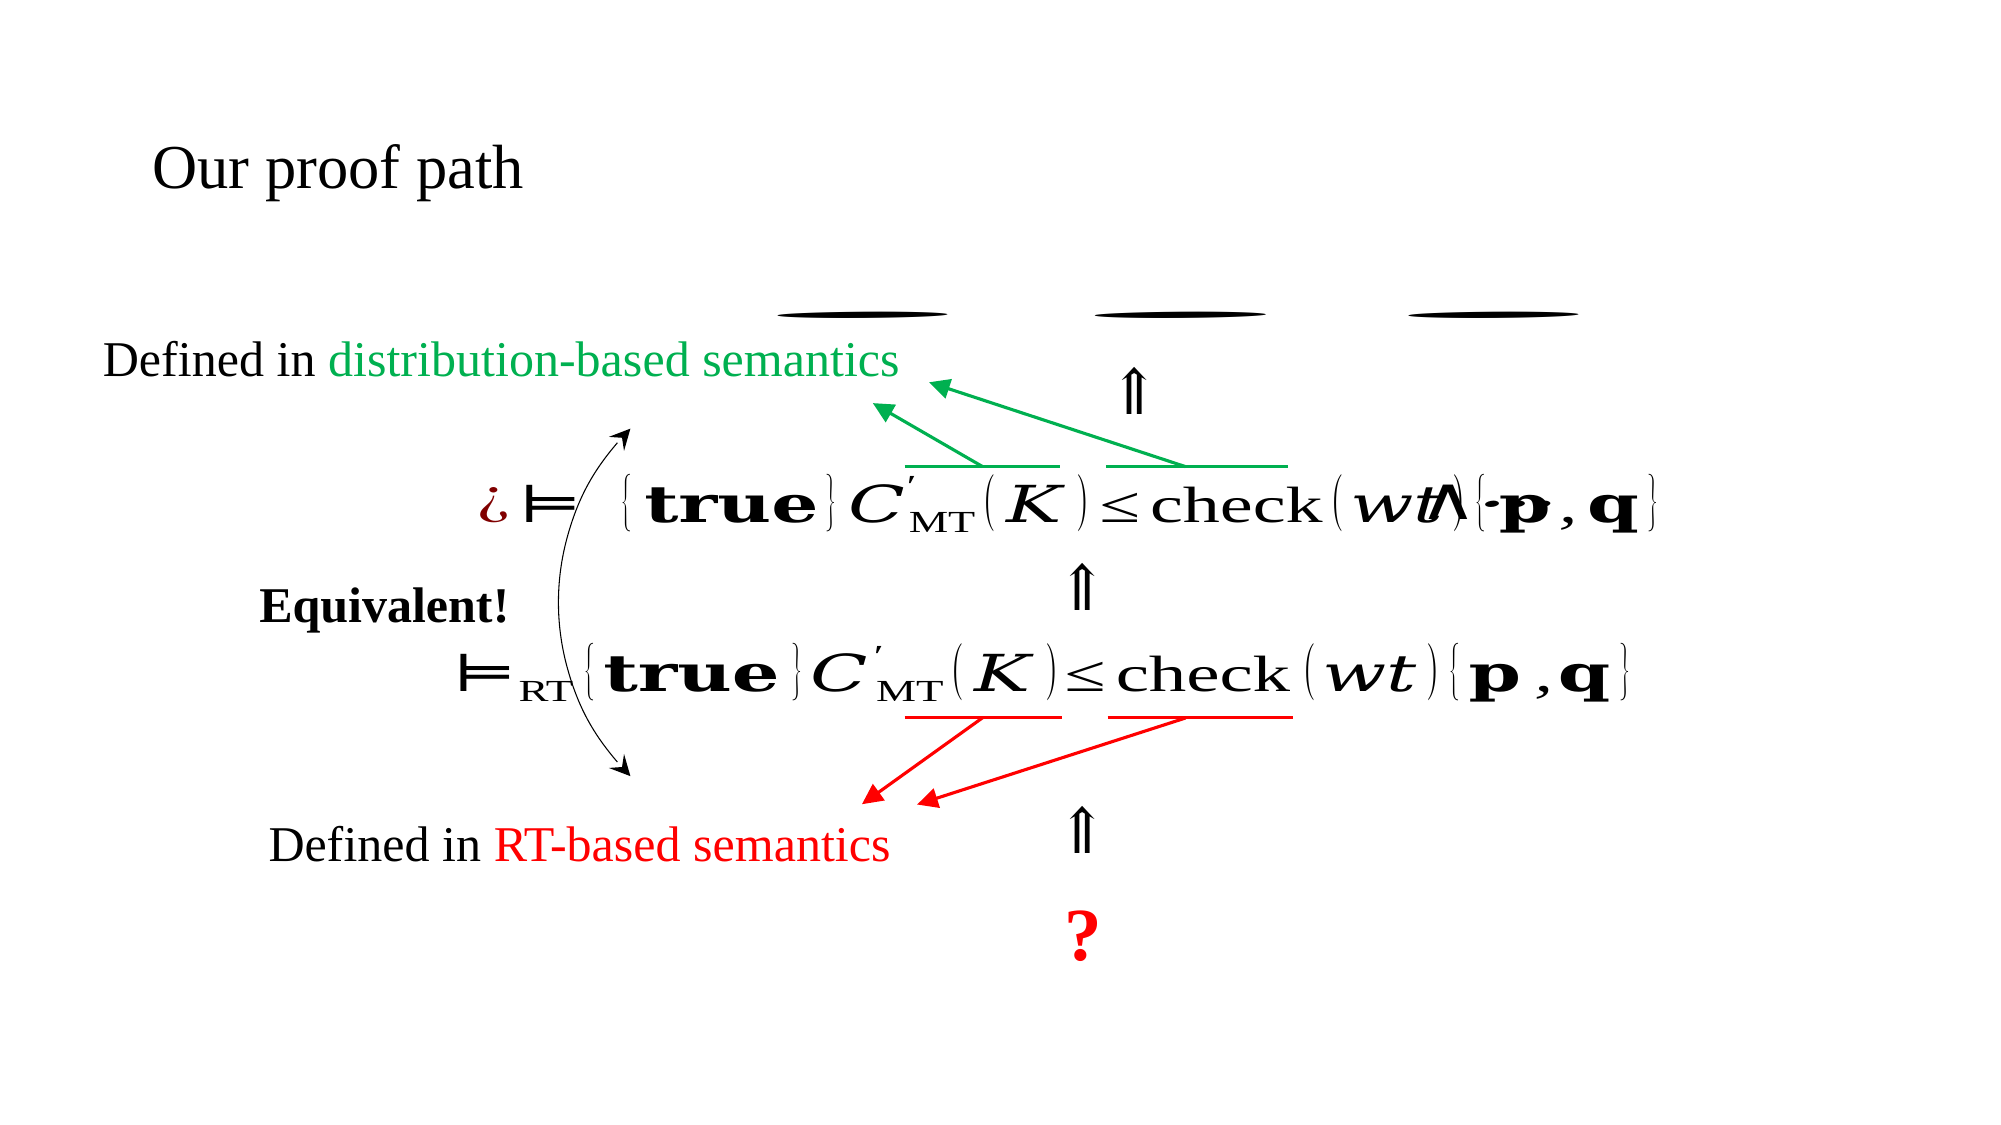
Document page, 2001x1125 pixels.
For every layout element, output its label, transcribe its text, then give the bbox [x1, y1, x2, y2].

text_box Defined in RT-based semantics [253, 804, 906, 879]
text_box [557, 428, 805, 777]
title Our proof path [137, 59, 1863, 278]
text_box Defined in distribution-based semantics [88, 318, 916, 394]
text_box ? [1042, 877, 1124, 983]
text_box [929, 382, 1186, 467]
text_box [861, 717, 983, 805]
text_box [872, 403, 983, 467]
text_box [983, 717, 1186, 805]
text_box Equivalent! [244, 565, 525, 641]
